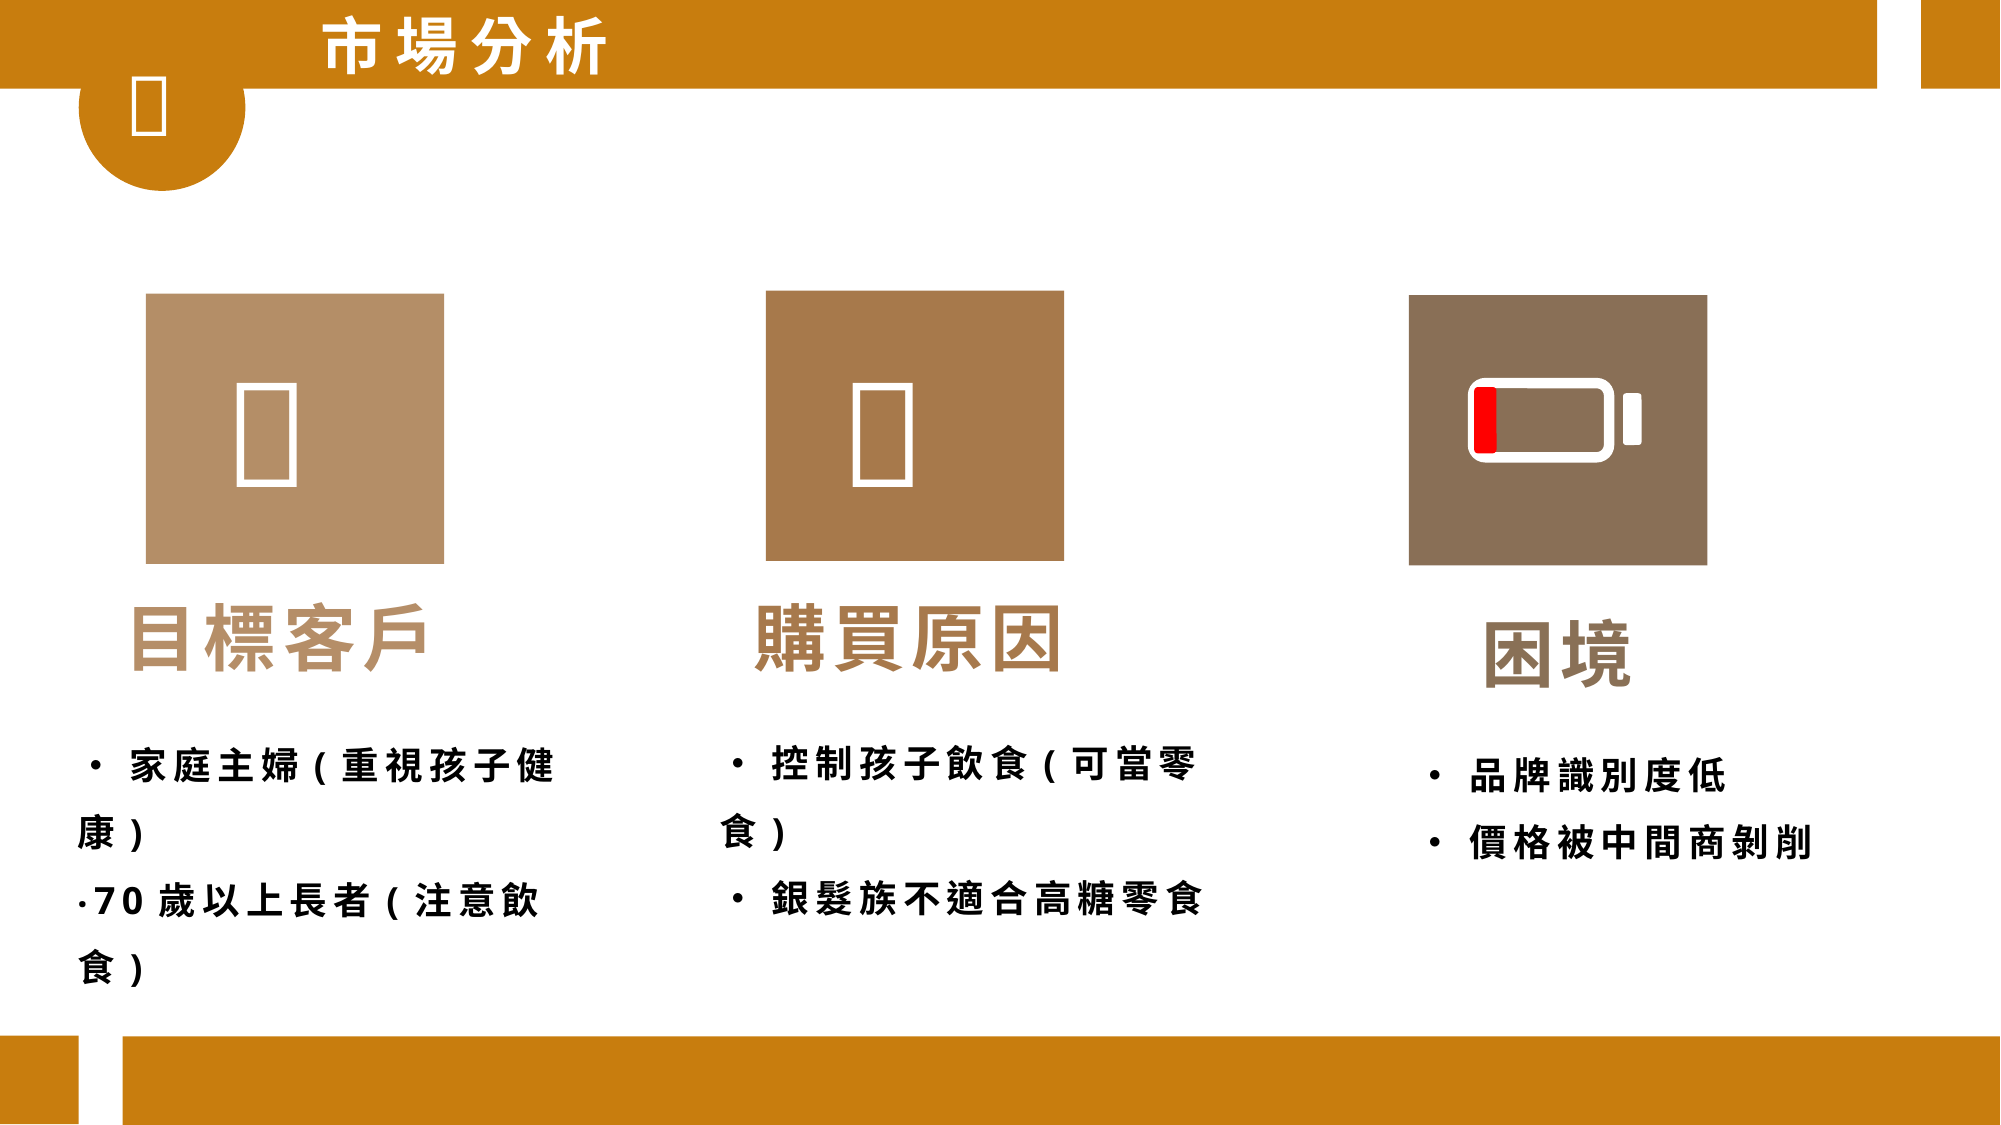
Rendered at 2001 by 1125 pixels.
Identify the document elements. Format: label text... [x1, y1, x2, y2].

text_box 購買原因 [738, 585, 1166, 688]
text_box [145, 293, 445, 564]
text_box [1920, 0, 2000, 90]
text_box [0, 0, 306, 90]
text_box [765, 290, 1065, 561]
text_box 困境 [1466, 601, 1737, 704]
text_box 市場分析 [306, 0, 682, 90]
text_box 目標客戶 [110, 585, 543, 688]
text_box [78, 24, 246, 191]
text_box ‧品牌識別度低 ‧價格被中間商剝削 [1402, 721, 1845, 872]
text_box [0, 1035, 80, 1125]
text_box ‧家庭主婦(重視孩子健康) ‧70歲以上長者(注意飲食) [62, 711, 622, 997]
text_box [682, 0, 1878, 90]
text_box [122, 1035, 2000, 1125]
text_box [1408, 295, 1708, 566]
text_box ‧控制孩子飲食(可當零食) ‧銀髮族不適合高糖零食 [704, 710, 1258, 928]
